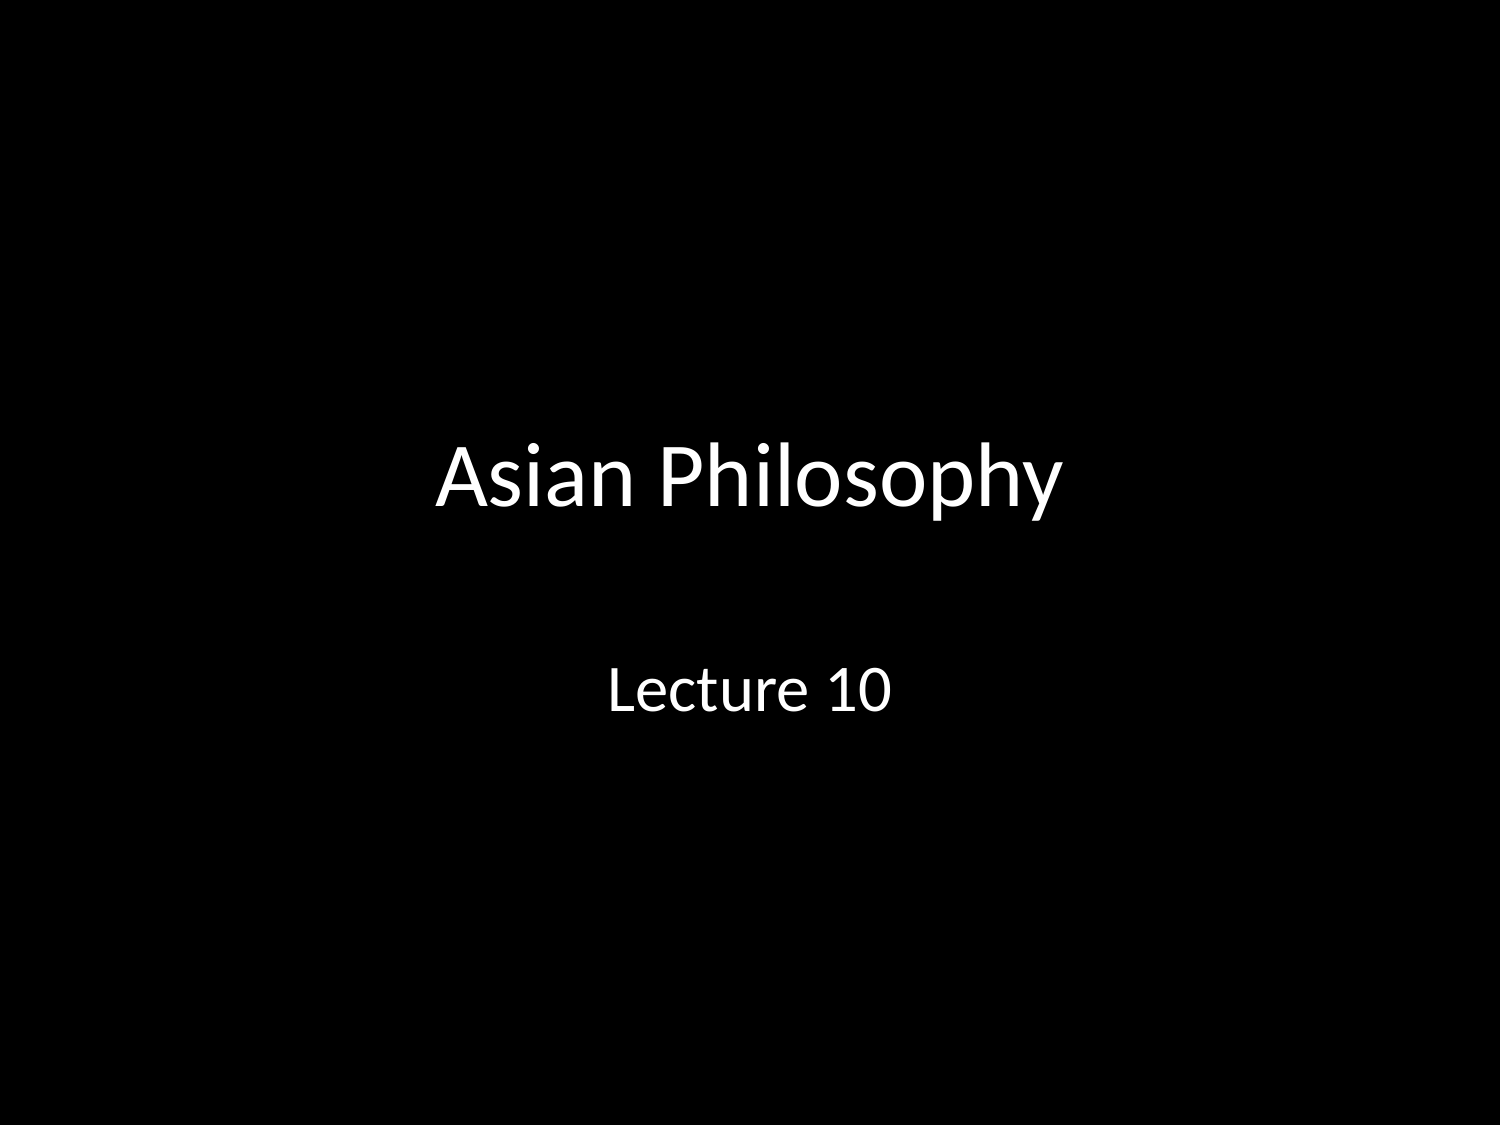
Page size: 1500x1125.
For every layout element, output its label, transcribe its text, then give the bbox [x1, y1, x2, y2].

subtitle Lecture 10 [225, 637, 1275, 925]
title Asian Philosophy [112, 349, 1388, 591]
